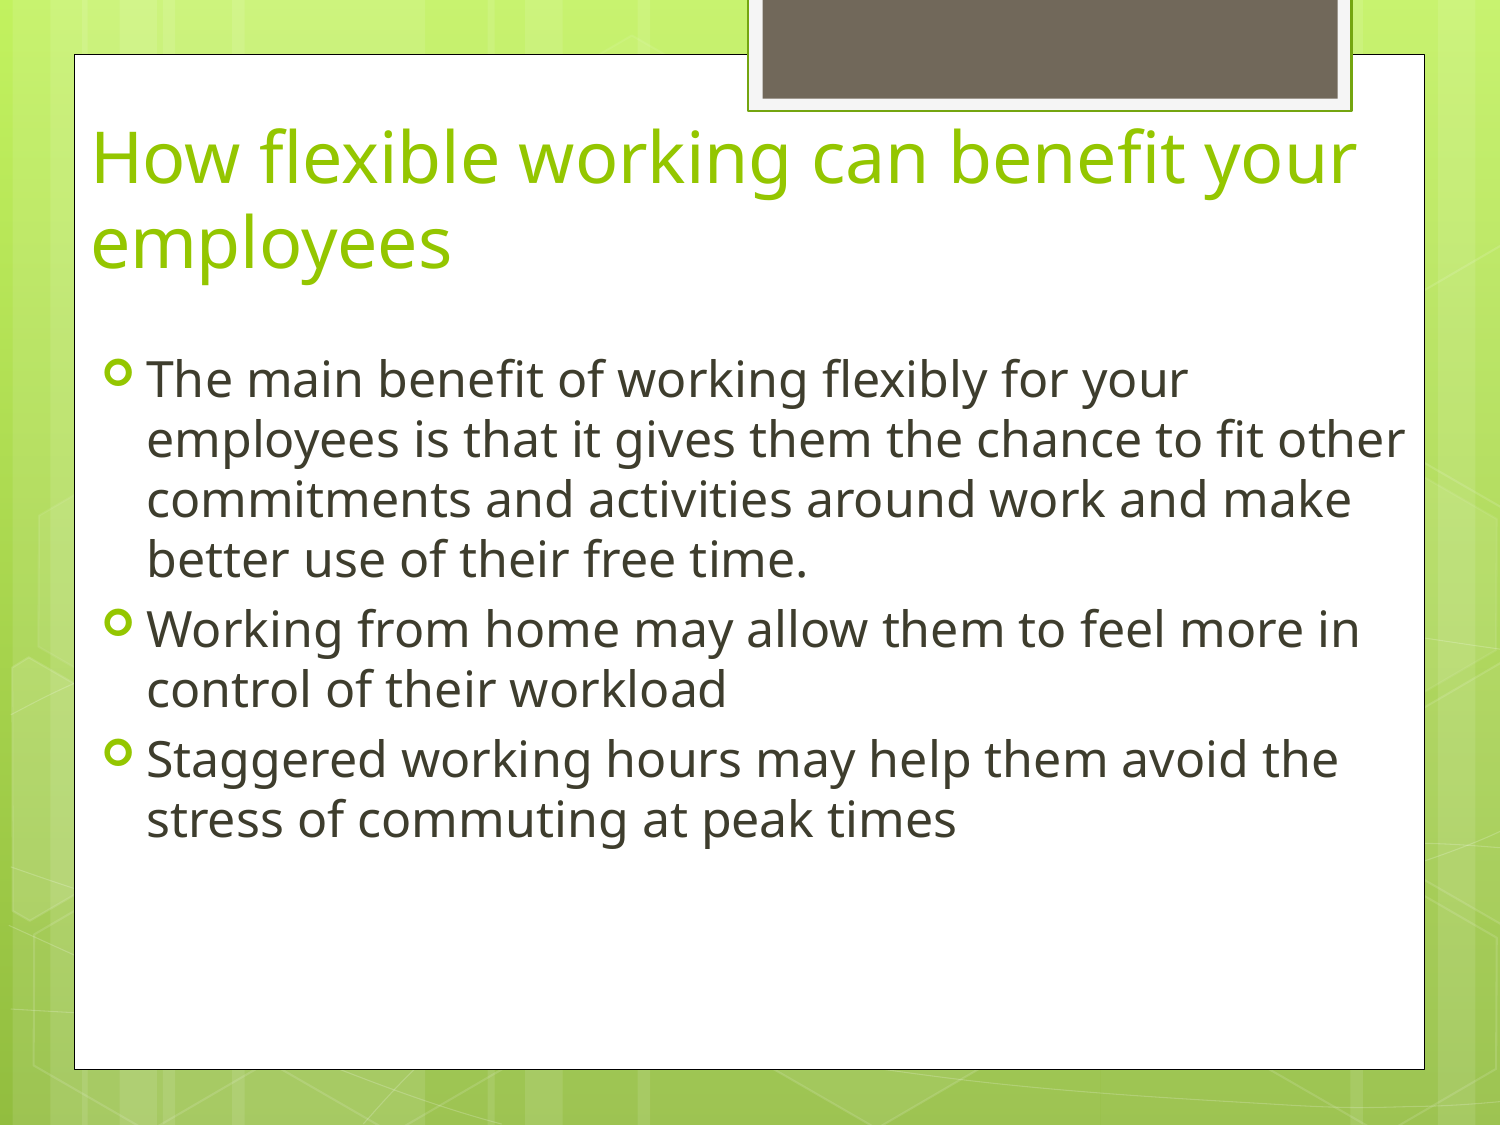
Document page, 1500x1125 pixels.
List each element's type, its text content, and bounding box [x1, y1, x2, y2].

list The main benefit of working flexibly for your employees is that it gives them the chance to fit other commitments and activities around work and make better use of their free time. Working from home may allow them to feel more in control of their workload Staggered working hours may help them avoid the stress of commuting at peak times [75, 339, 1425, 1083]
title How flexible working can benefit your employees [75, 103, 1425, 291]
